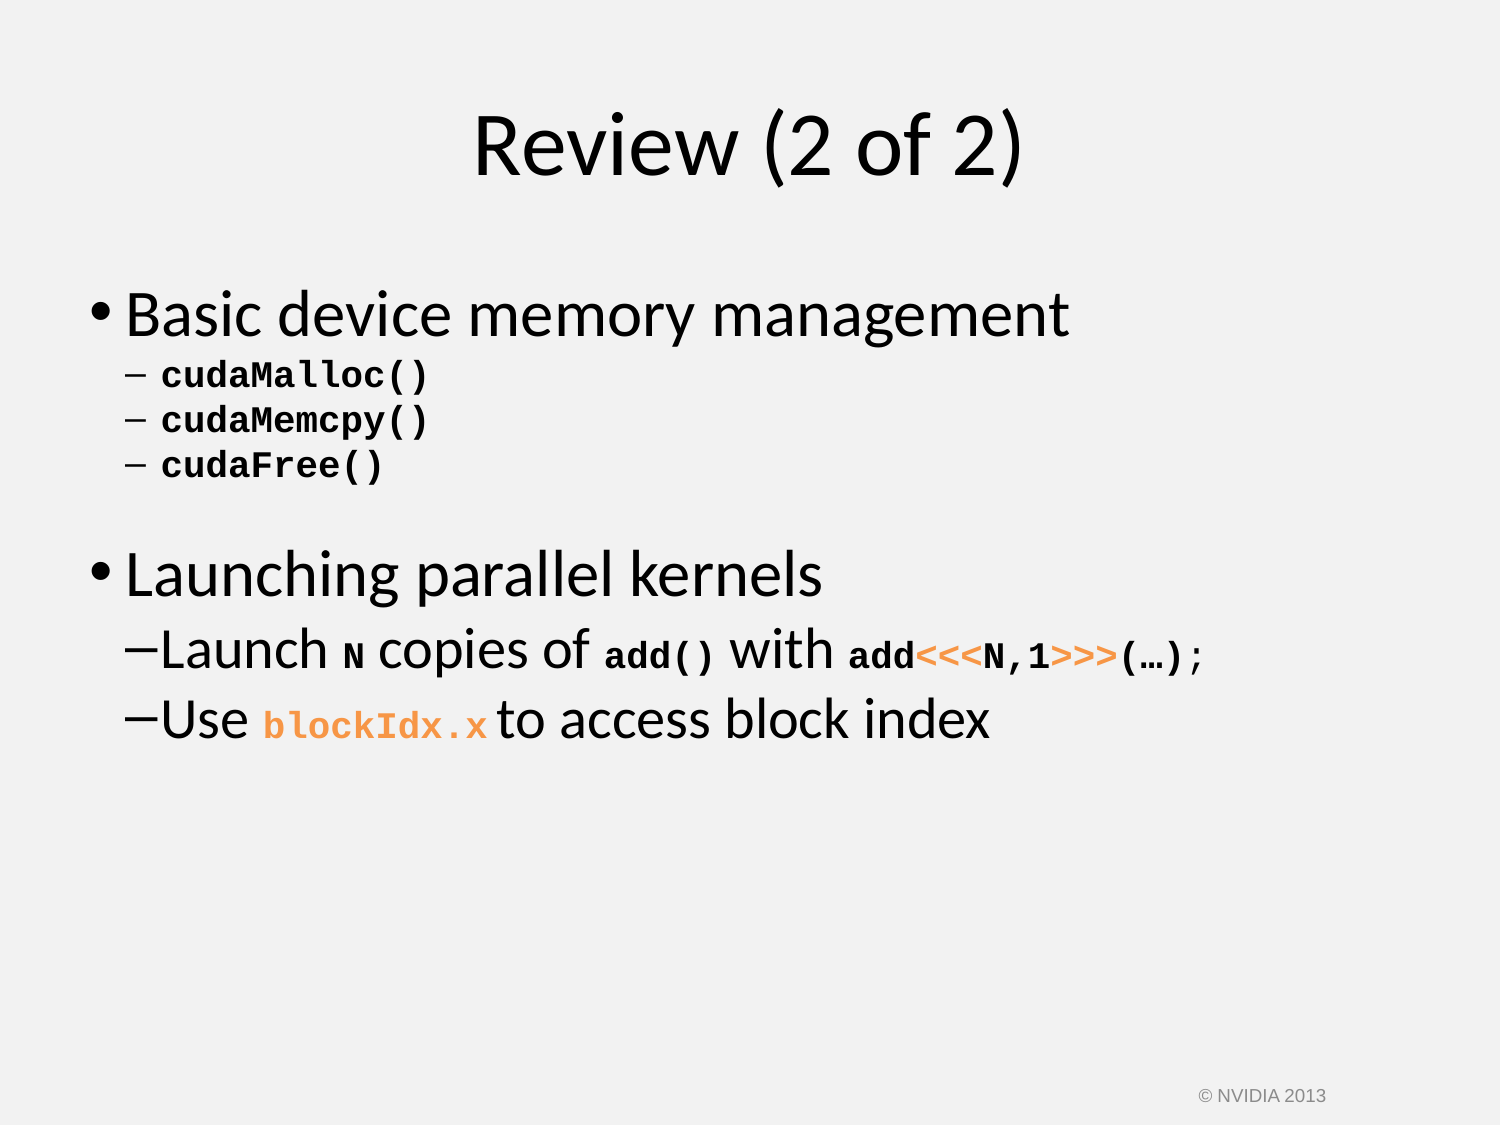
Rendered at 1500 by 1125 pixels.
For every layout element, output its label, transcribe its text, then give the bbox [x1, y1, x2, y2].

text_box Review (2 of 2) [75, 45, 1425, 233]
text_box Basic device memory management cudaMalloc() cudaMemcpy() cudaFree() Launching parallel kernels Launch N copies of add() with add<<<N,1>>>(…); Use blockIdx.x to access block index [75, 262, 1425, 1005]
text_box © NVIDIA 2013 [1024, 1065, 1500, 1125]
